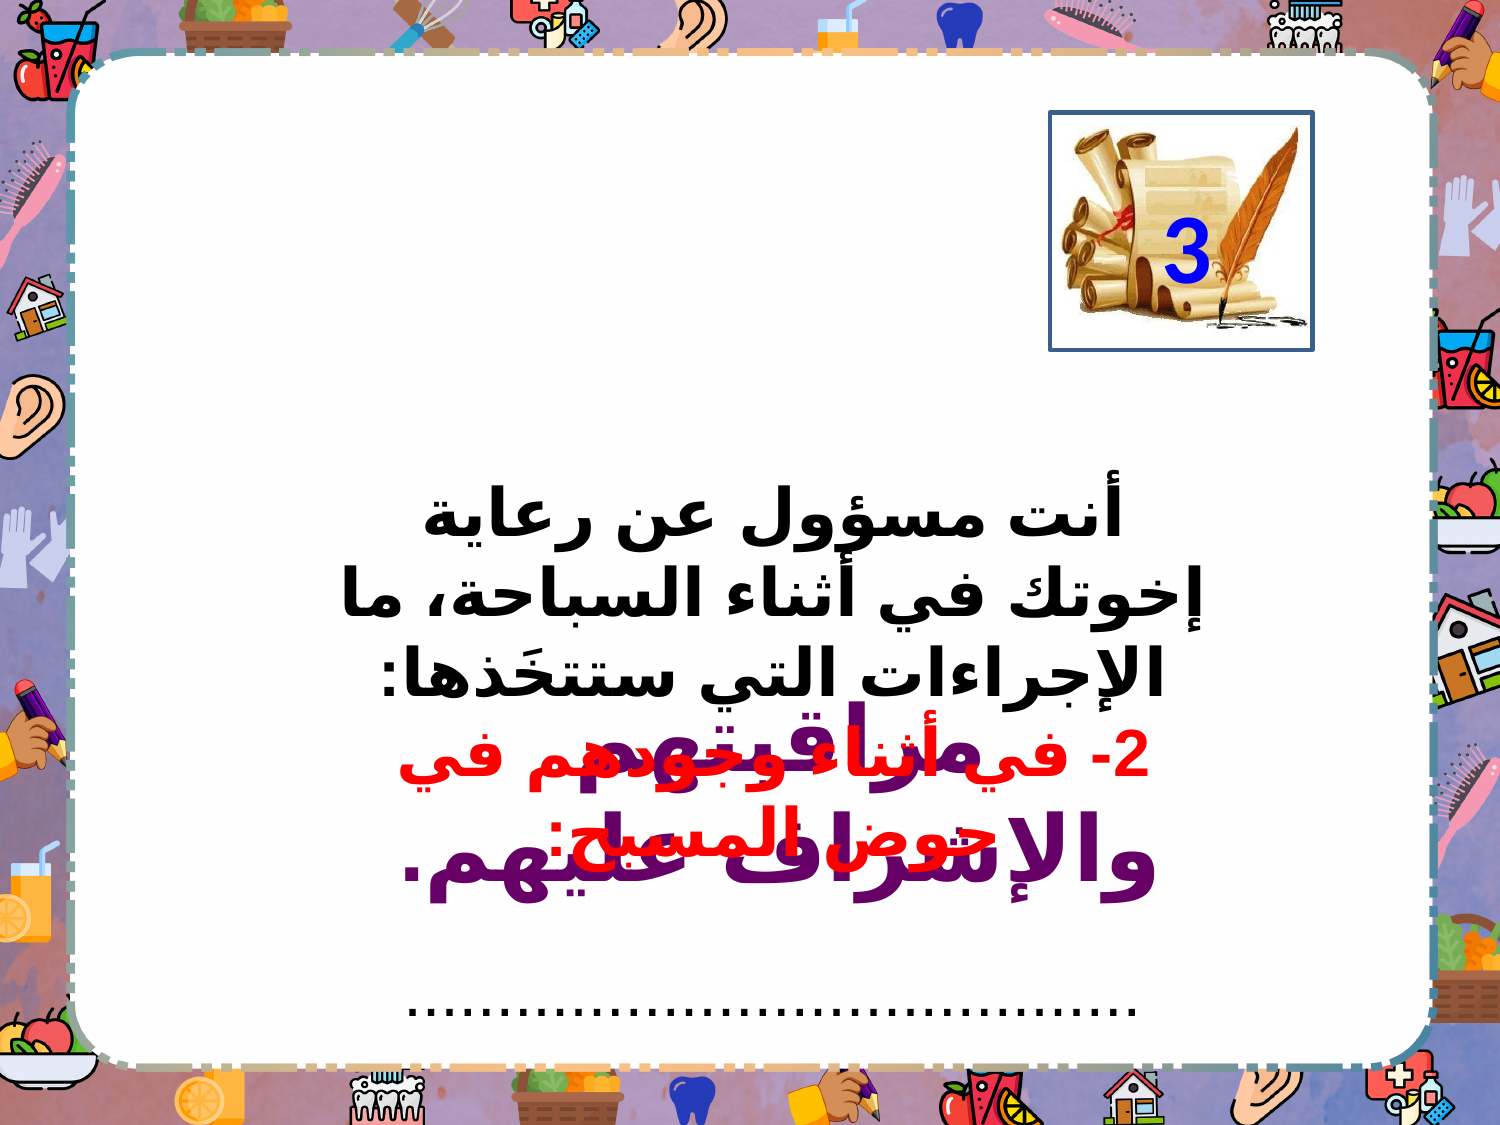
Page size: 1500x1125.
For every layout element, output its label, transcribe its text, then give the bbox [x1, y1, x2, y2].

text_box [1048, 110, 1315, 352]
picture [0, 0, 1500, 1125]
text_box أنت مسؤول عن رعاية إخوتك في أثناء السباحة، ما الإجراءات التي ستتخَذها: 2- في أثناء وجودهم في حوض المسبح: ........................................ [300, 462, 1247, 1037]
text_box 3 [1146, 176, 1228, 311]
